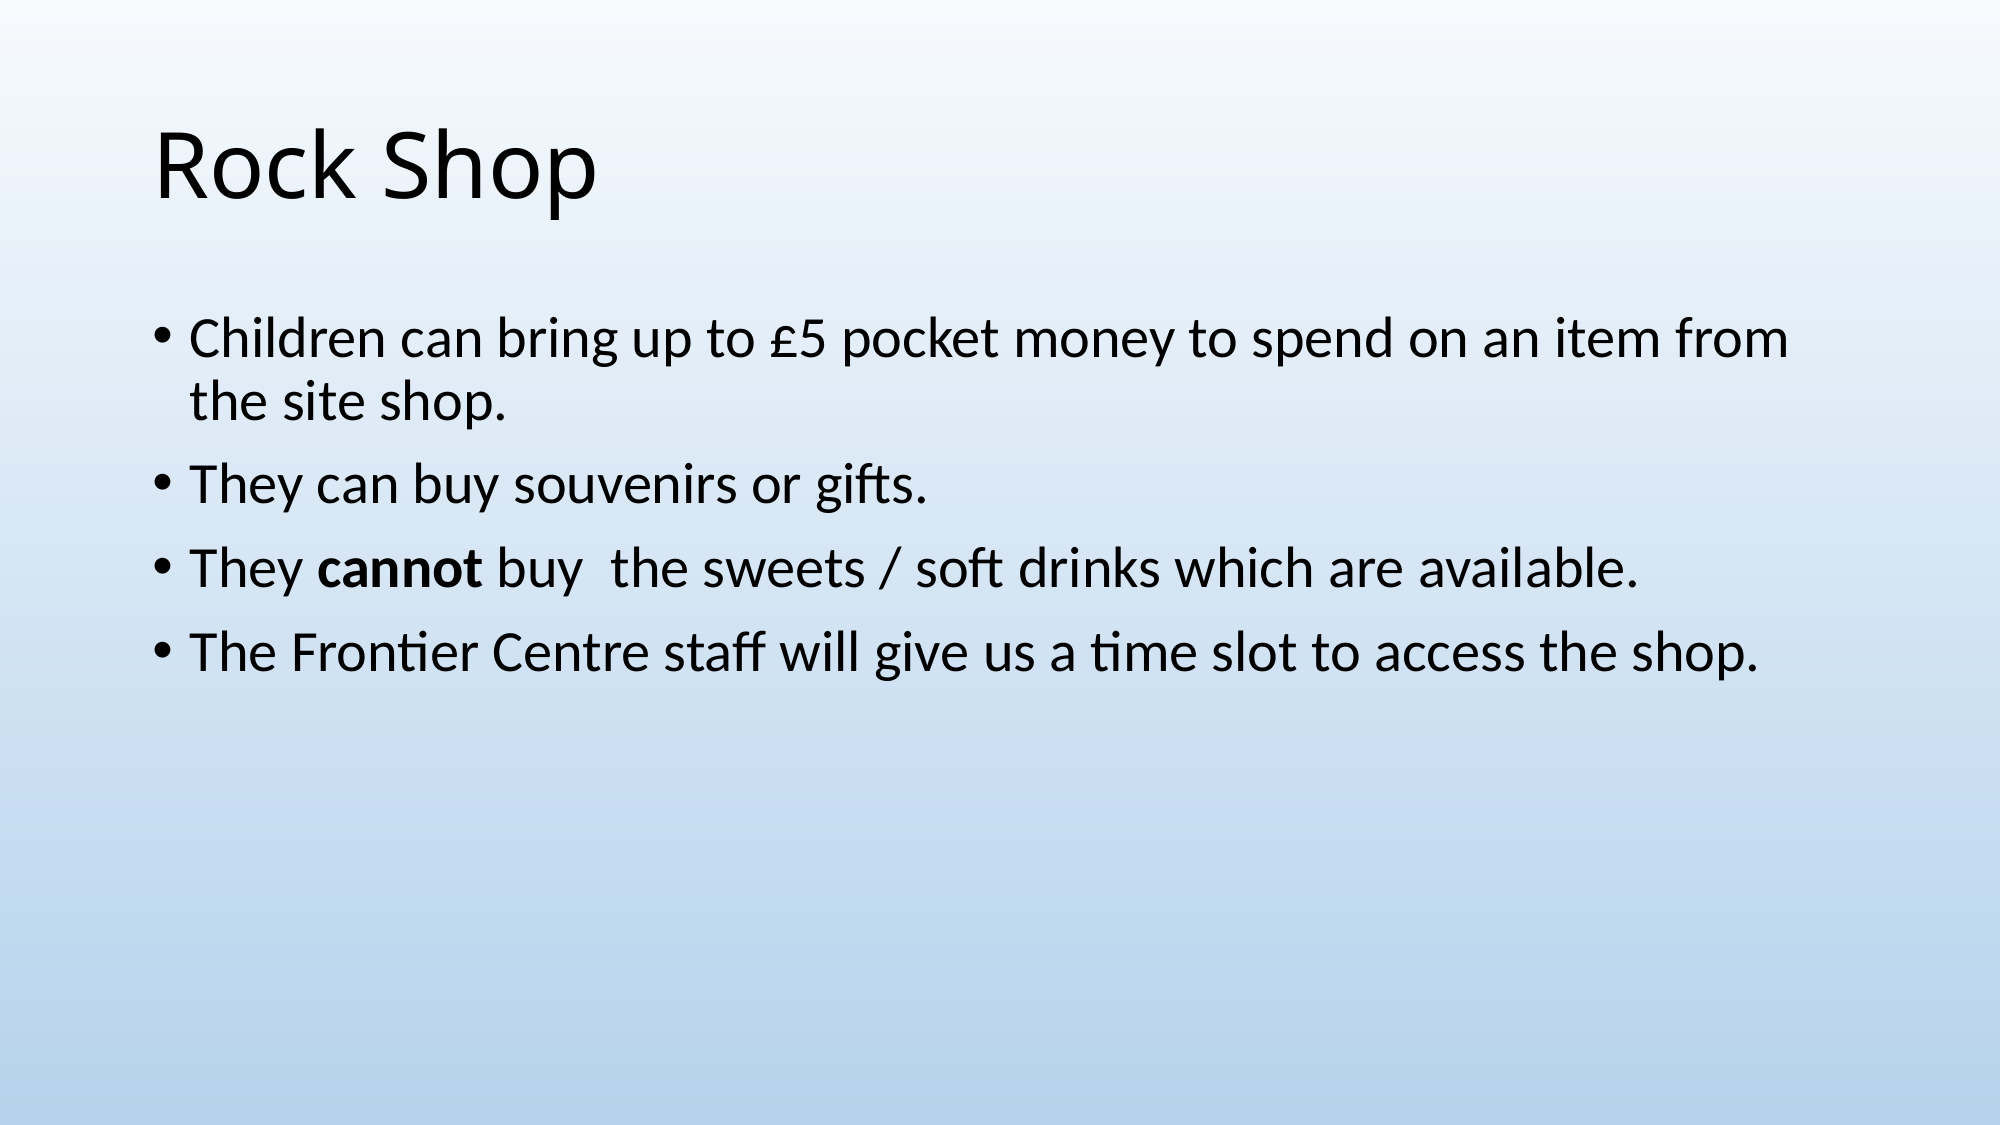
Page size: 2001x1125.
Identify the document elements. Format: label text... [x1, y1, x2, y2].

title Rock Shop [137, 59, 1863, 278]
list Children can bring up to £5 pocket money to spend on an item from the site shop. They can buy souvenirs or gifts. They cannot buy the sweets / soft drinks which are available. The Frontier Centre staff will give us a time slot to access the shop. [137, 299, 1863, 1014]
